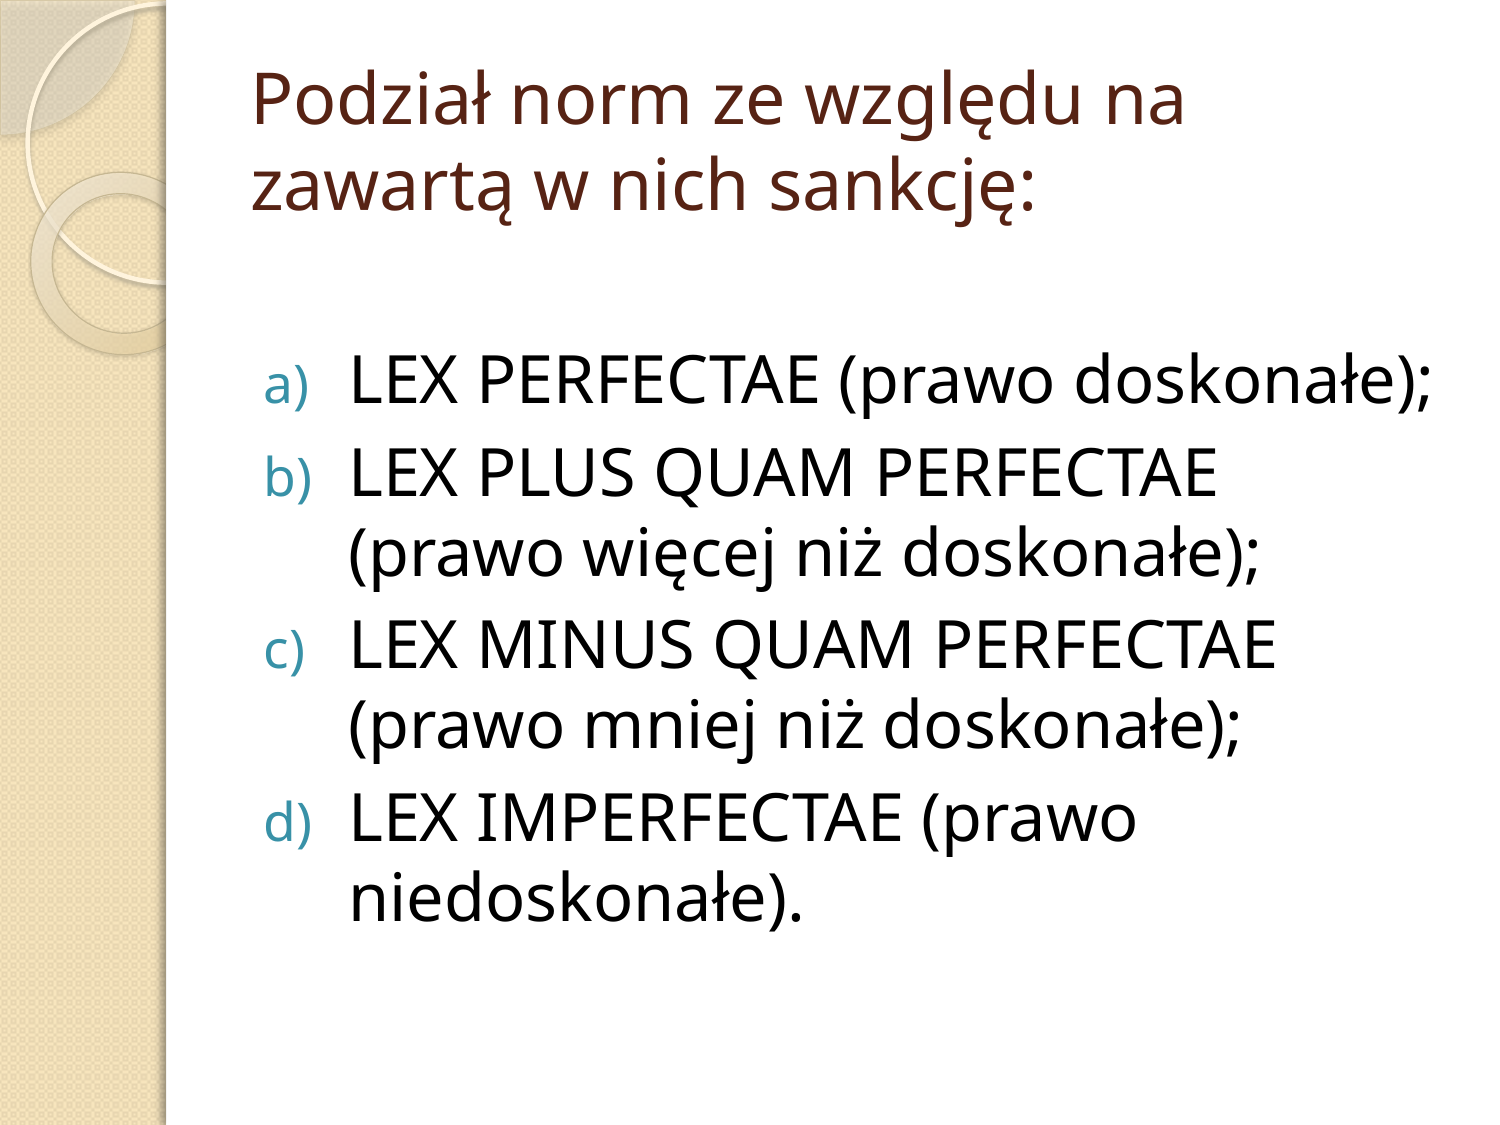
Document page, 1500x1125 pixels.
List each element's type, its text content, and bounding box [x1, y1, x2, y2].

title Podział norm ze względu na zawartą w nich sankcję: [235, 45, 1466, 233]
list LEX PERFECTAE (prawo doskonałe); LEX PLUS QUAM PERFECTAE (prawo więcej niż doskonałe); LEX MINUS QUAM PERFECTAE (prawo mniej niż doskonałe); LEX IMPERFECTAE (prawo niedoskonałe). [235, 237, 1466, 1025]
